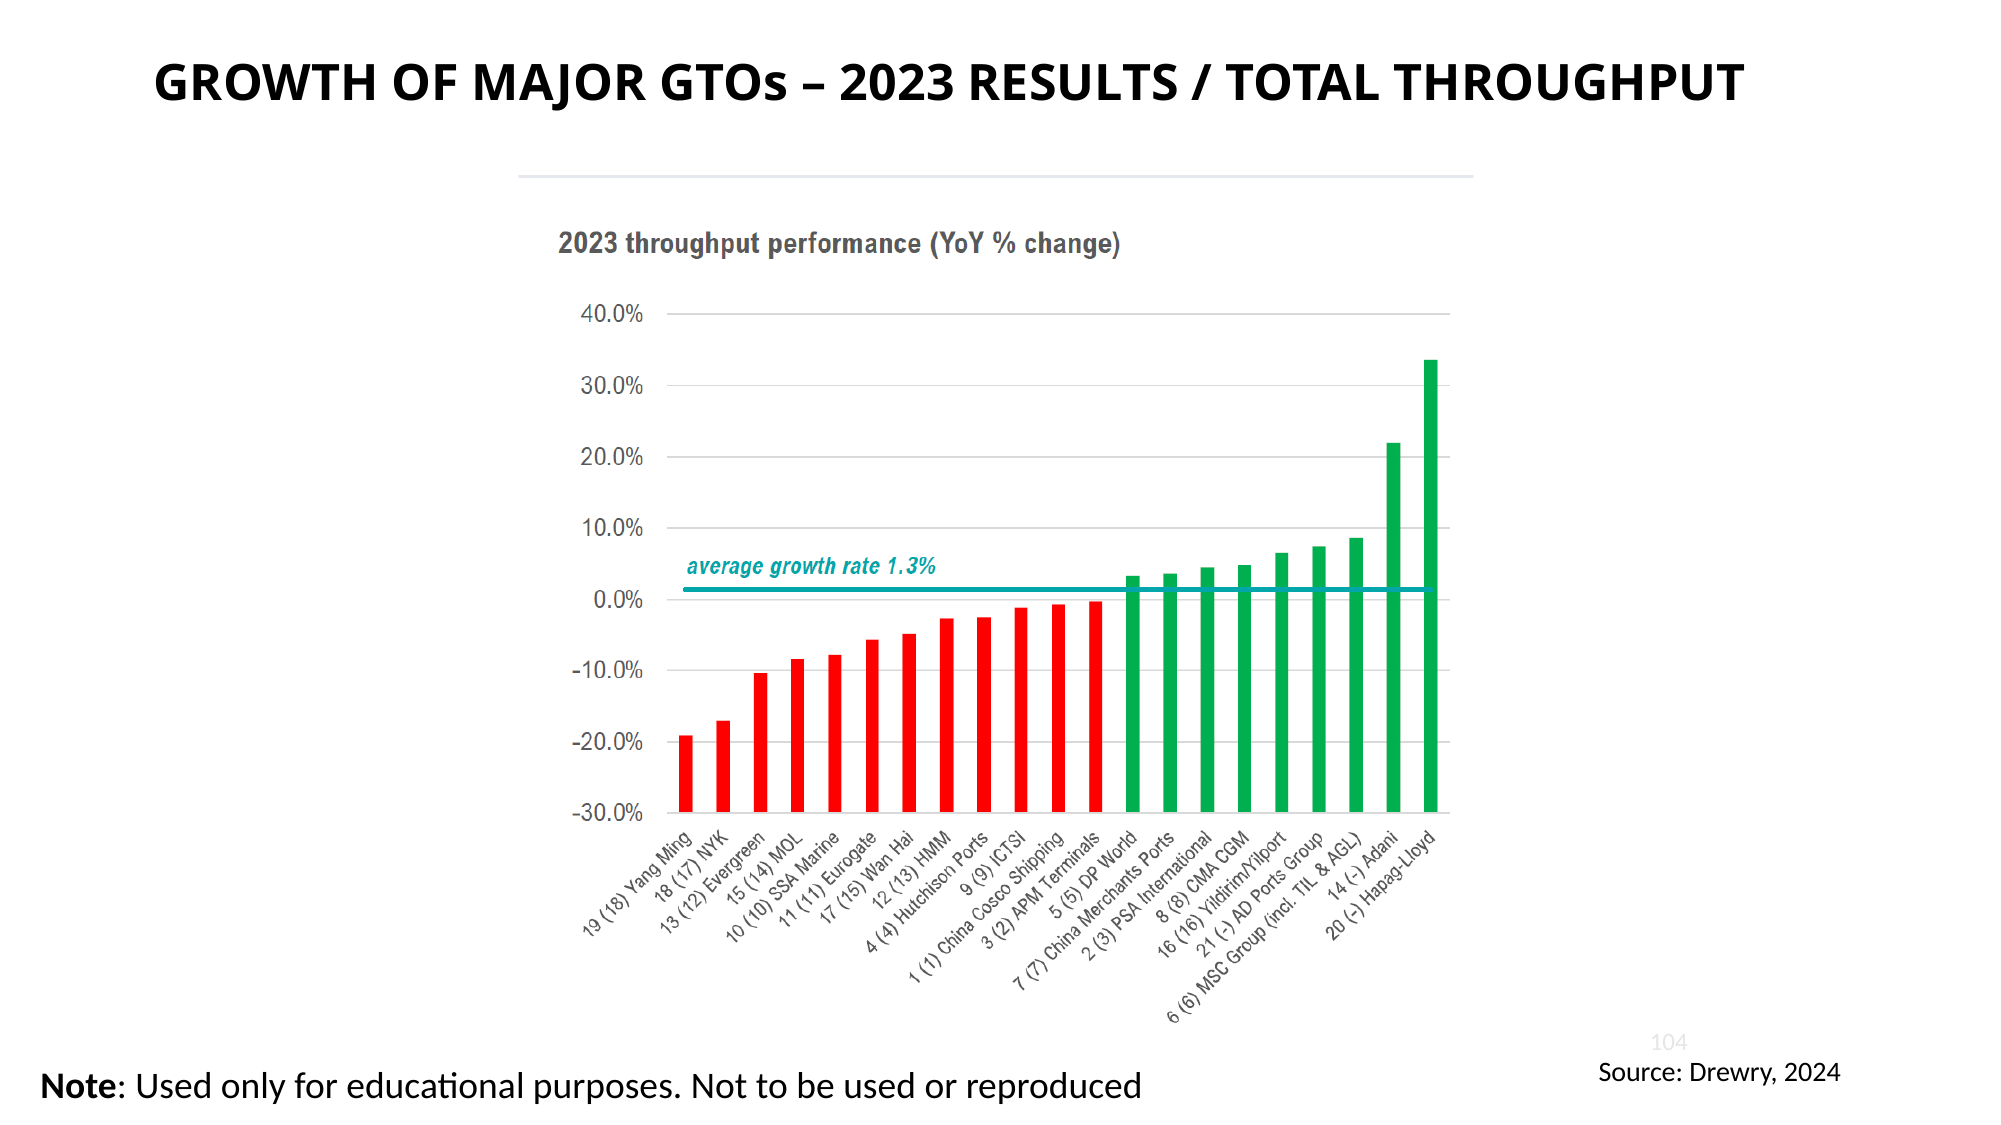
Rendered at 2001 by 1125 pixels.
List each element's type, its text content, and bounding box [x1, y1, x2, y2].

text_box Note: Used only for educational purposes. Not to be used or reproduced [25, 1054, 1159, 1114]
title GROWTH OF MAJOR GTOs – 2023 RESULTS / TOTAL THROUGHPUT [138, 39, 1795, 129]
text_box 104 [1508, 1010, 1904, 1071]
picture [518, 171, 1508, 1072]
text_box Source: Drewry, 2024 [1583, 1071, 1856, 1094]
